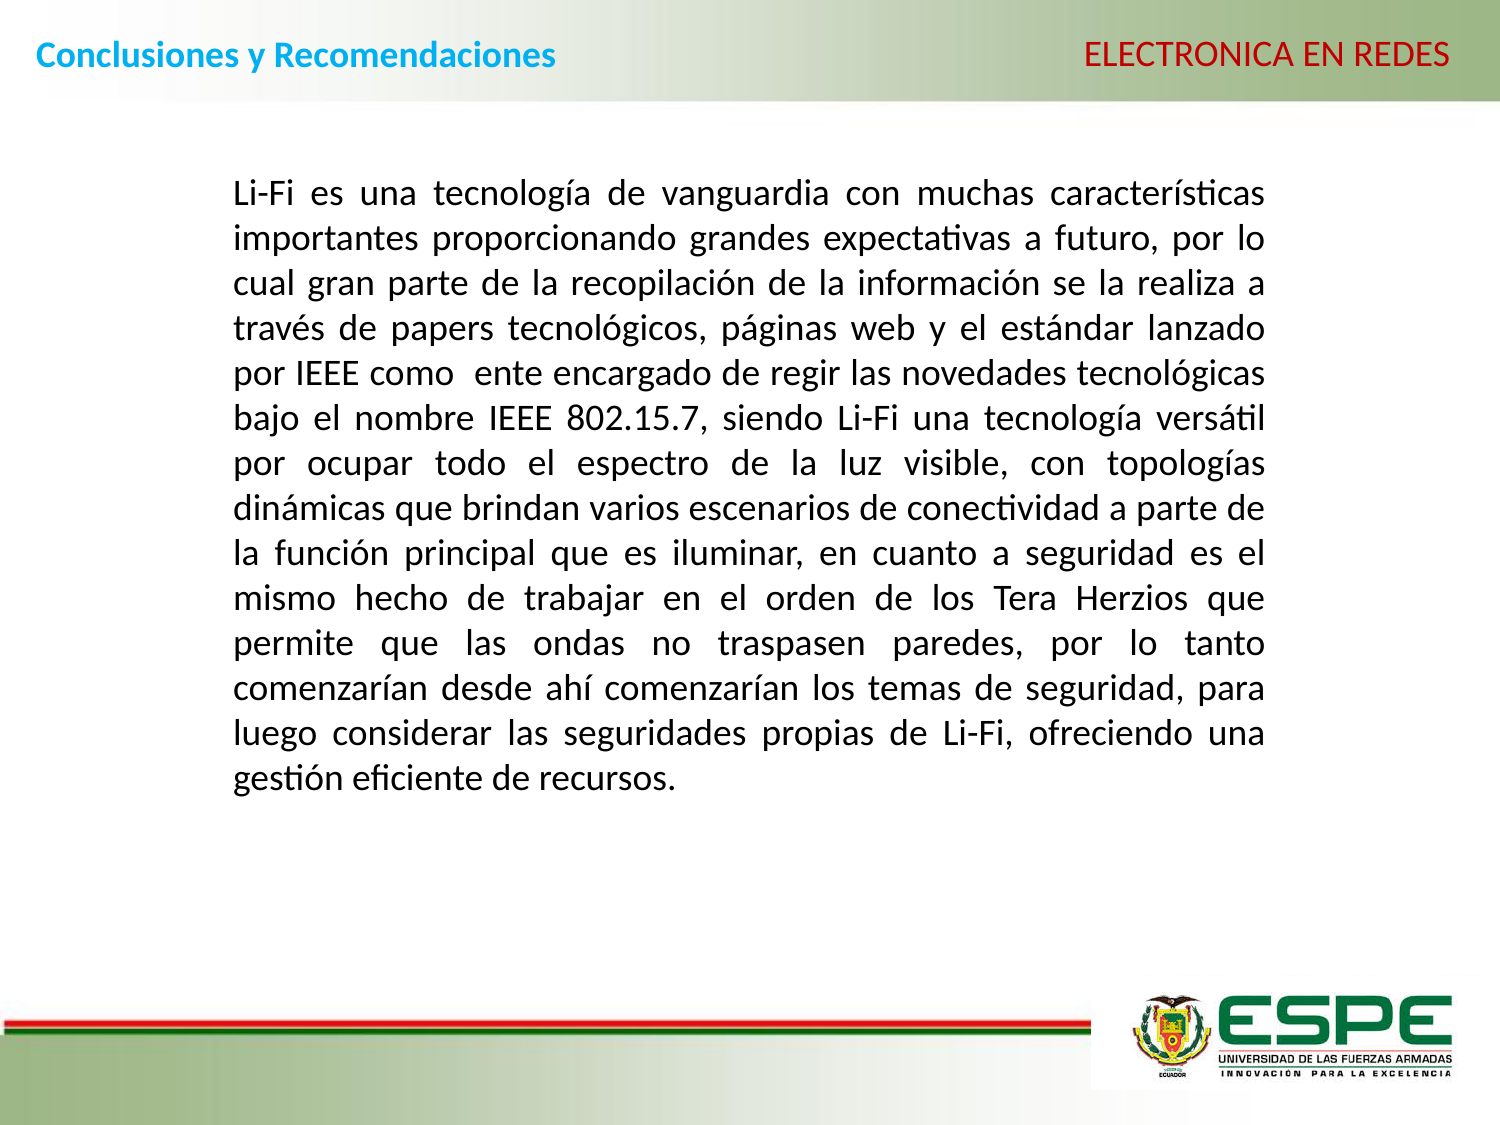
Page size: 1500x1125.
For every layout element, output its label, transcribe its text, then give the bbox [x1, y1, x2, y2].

text_box Conclusiones y Recomendaciones [21, 23, 766, 83]
text_box ELECTRONICA EN REDES [1068, 21, 1500, 82]
picture [0, 0, 1500, 1125]
text_box Li-Fi es una tecnología de vanguardia con muchas características importantes proporcionando grandes expectativas a futuro, por lo cual gran parte de la recopilación de la información se la realiza a través de papers tecnológicos, páginas web y el estándar lanzado por IEEE como ente encargado de regir las novedades tecnológicas bajo el nombre IEEE 802.15.7, siendo Li-Fi una tecnología versátil por ocupar todo el espectro de la luz visible, con topologías dinámicas que brindan varios escenarios de conectividad a parte de la función principal que es iluminar, en cuanto a seguridad es el mismo hecho de trabajar en el orden de los Tera Herzios que permite que las ondas no traspasen paredes, por lo tanto comenzarían desde ahí comenzarían los temas de seguridad, para luego considerar las seguridades propias de Li-Fi, ofreciendo una gestión eficiente de recursos. [218, 160, 1282, 851]
